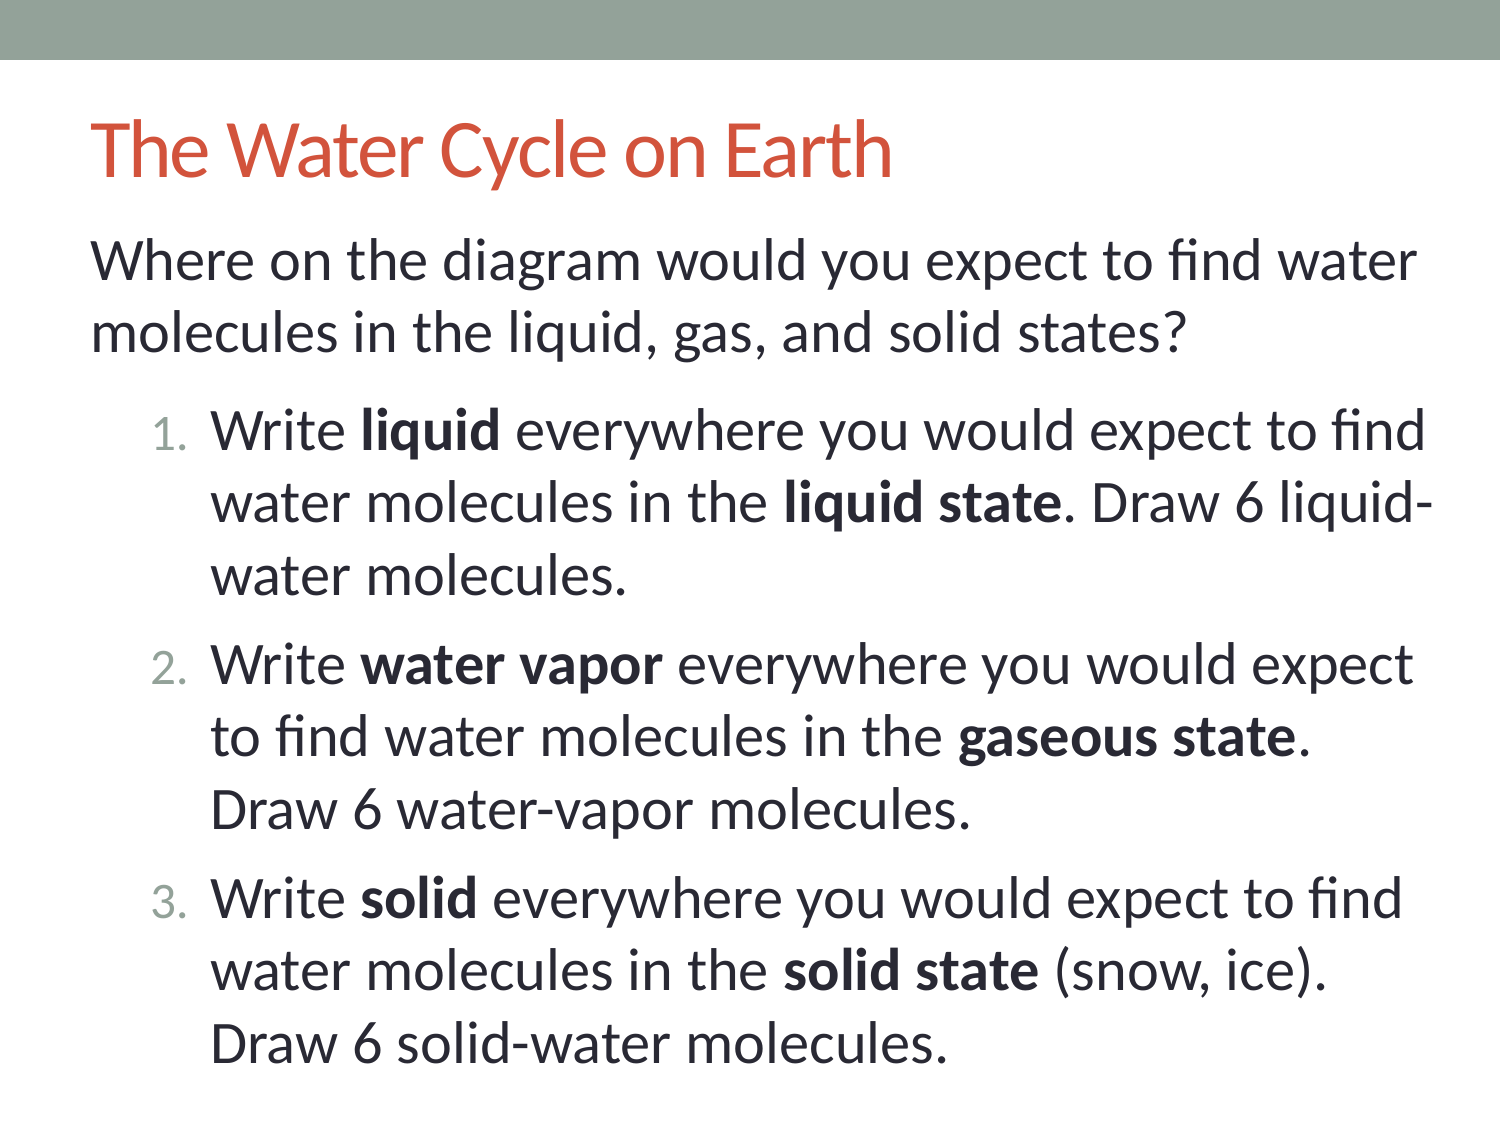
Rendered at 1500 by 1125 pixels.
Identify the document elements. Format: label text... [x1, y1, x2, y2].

title The Water Cycle on Earth [75, 62, 1425, 212]
list Where on the diagram would you expect to find water molecules in the liquid, gas, and solid states? Write liquid everywhere you would expect to find water molecules in the liquid state. Draw 6 liquid-water molecules. Write water vapor everywhere you would expect to find water molecules in the gaseous state. Draw 6 water-vapor molecules. Write solid everywhere you would expect to find water molecules in the solid state (snow, ice). Draw 6 solid-water molecules. [75, 212, 1463, 1075]
